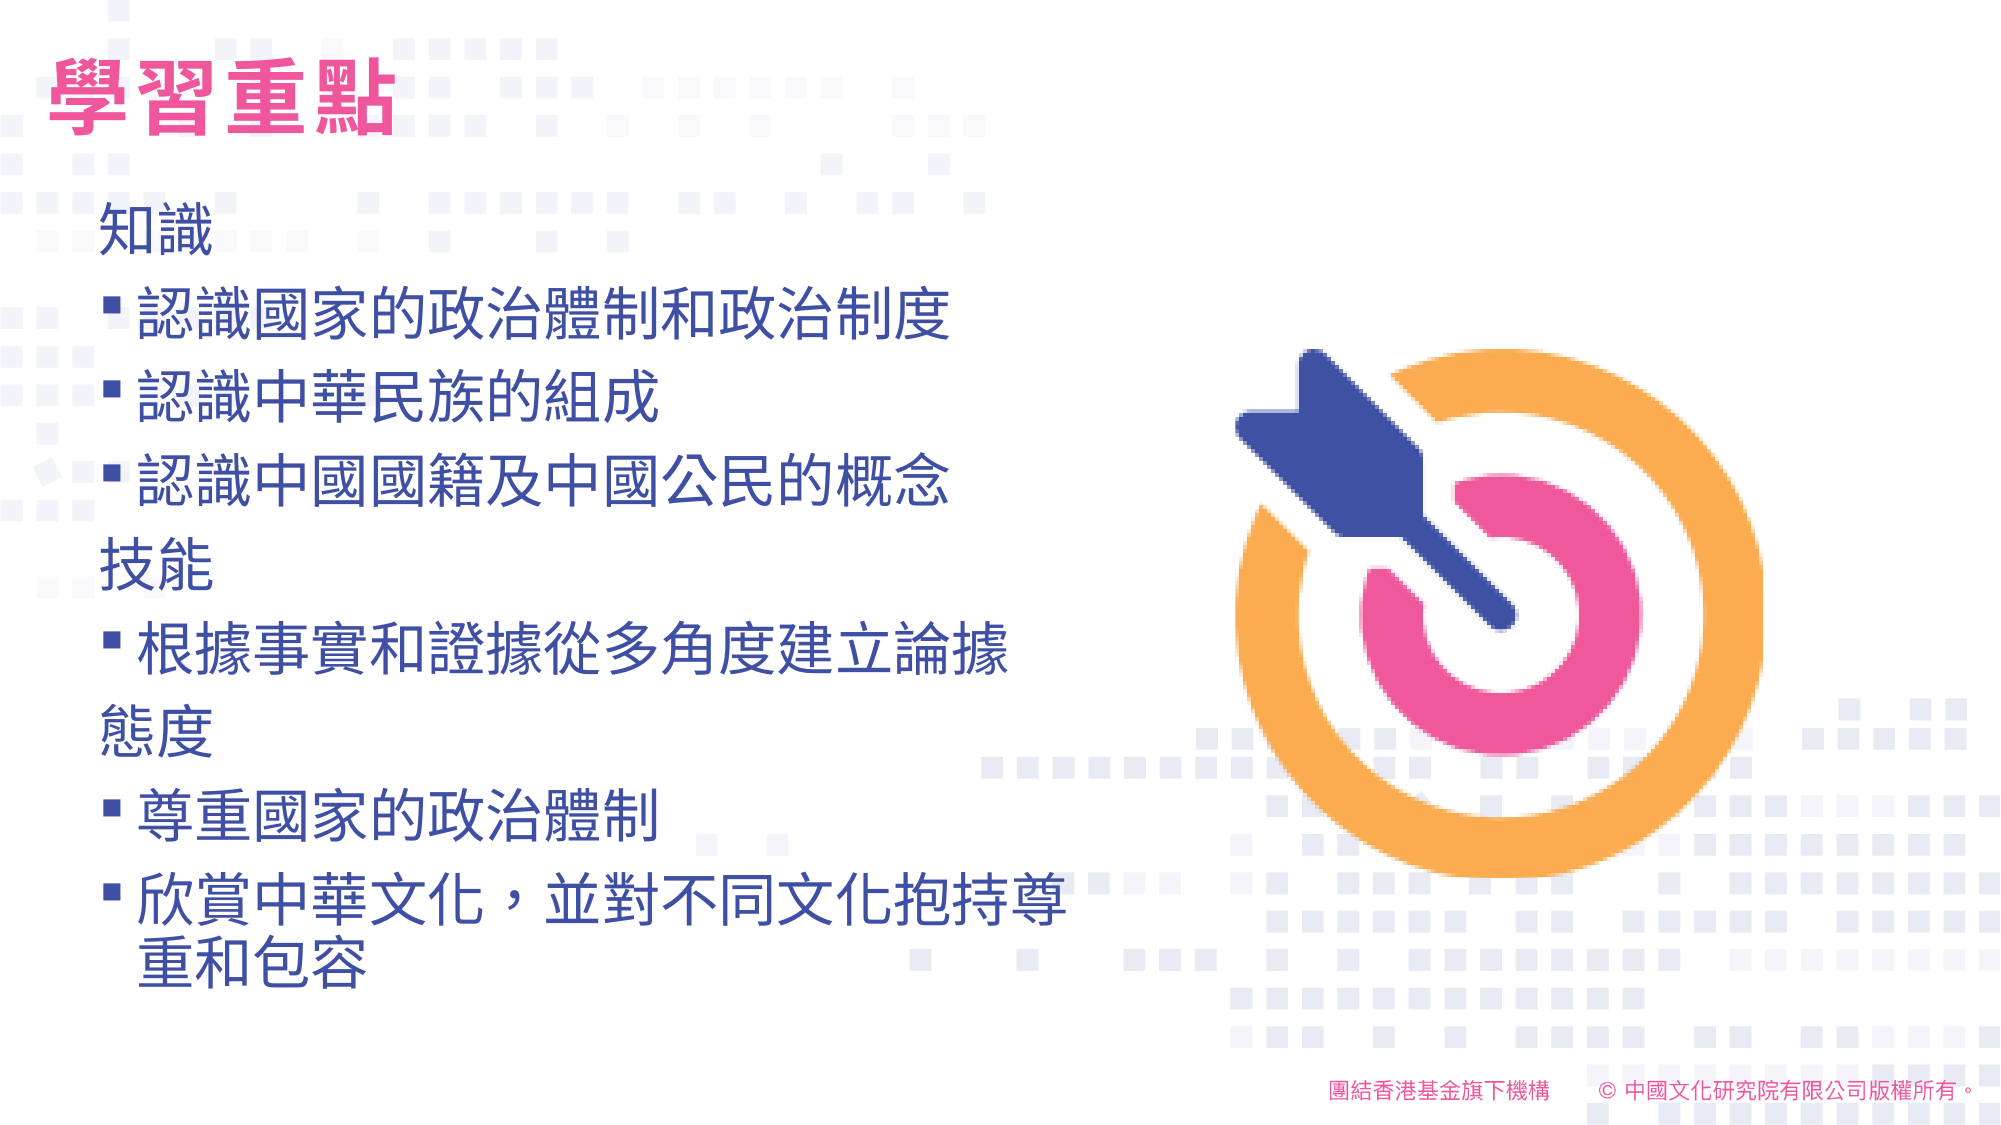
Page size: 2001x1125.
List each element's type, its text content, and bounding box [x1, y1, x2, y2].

text_box 知識 認識國家的政治體制和政治制度 認識中華民族的組成 認識中國國籍及中國公民的概念 技能 根據事實和證據從多角度建立論據 態度 尊重國家的政治體制 欣賞中華文化，並對不同文化抱持尊重和包容 [83, 193, 1128, 1008]
text_box 學習重點 [31, 47, 423, 158]
picture [0, 0, 2001, 1125]
